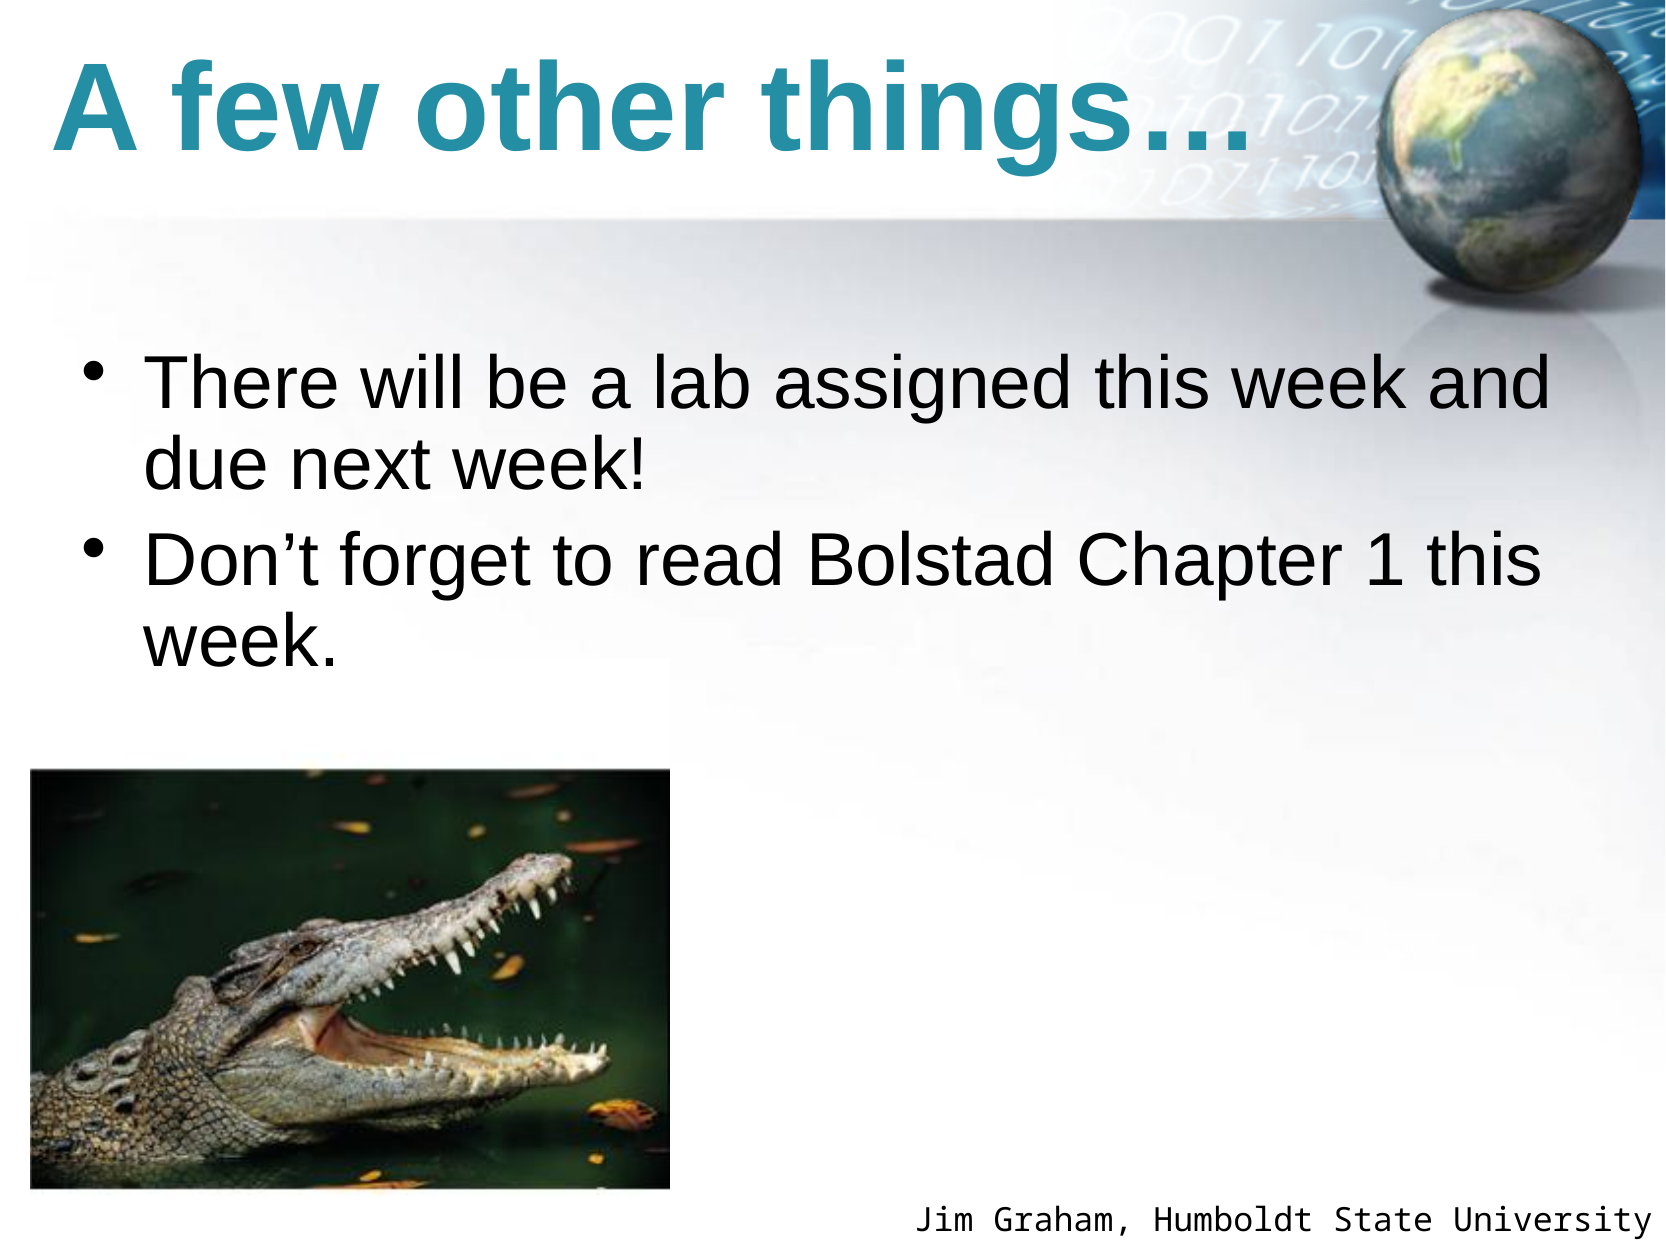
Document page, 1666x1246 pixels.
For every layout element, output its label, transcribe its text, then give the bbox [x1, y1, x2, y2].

list There will be a lab assigned this week and due next week! Don’t forget to read Bolstad Chapter 1 this week. [65, 260, 1583, 1061]
picture [0, 0, 1666, 1246]
text_box A few other things… [35, 18, 1277, 184]
